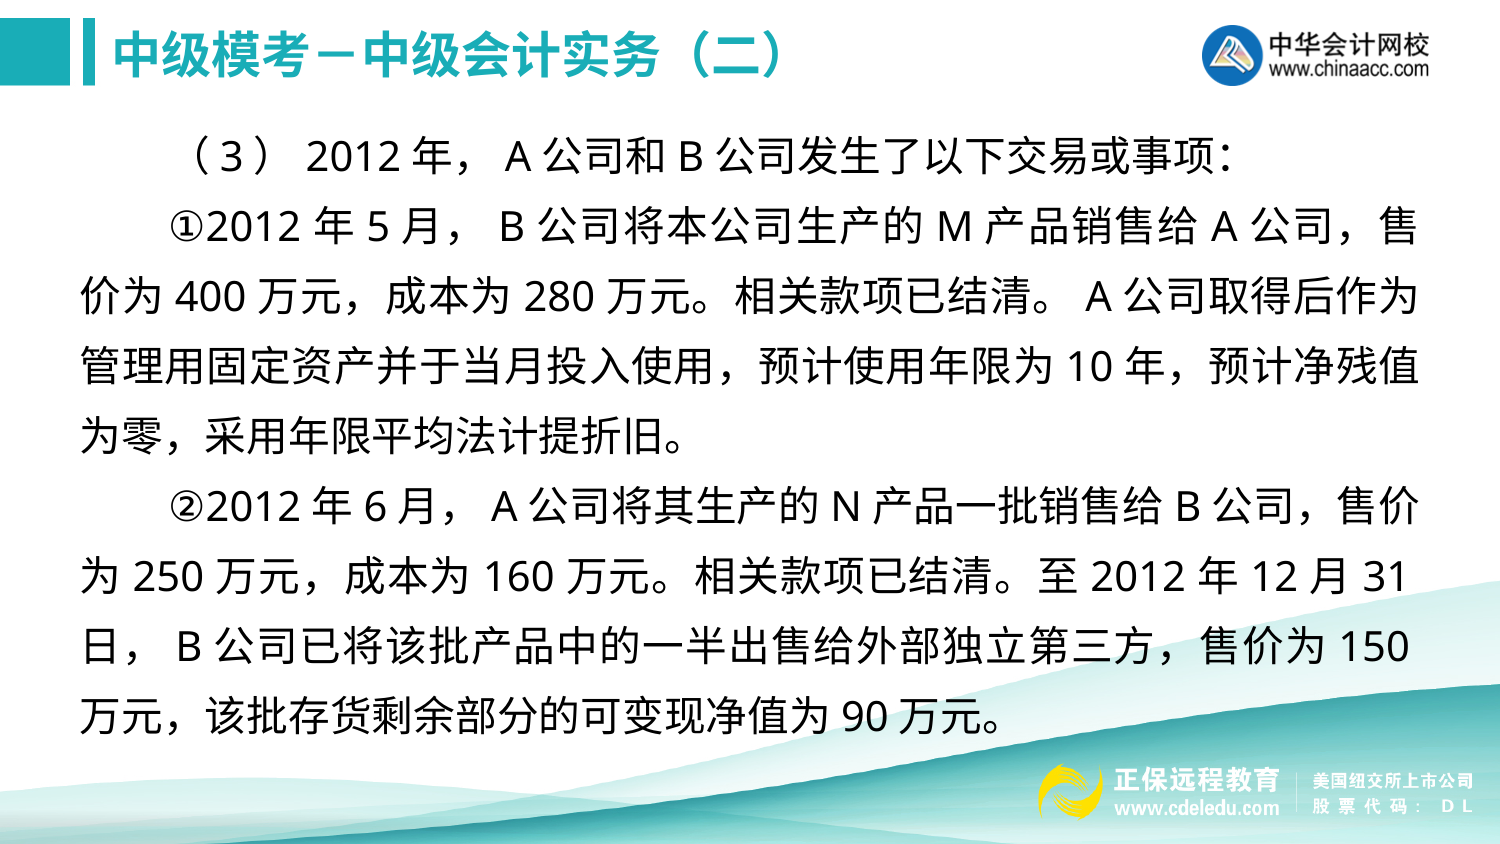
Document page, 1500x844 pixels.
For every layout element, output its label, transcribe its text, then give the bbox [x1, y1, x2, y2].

picture [0, 0, 1500, 844]
list （3）2012年，A公司和B公司发生了以下交易或事项： ①2012年5月，B公司将本公司生产的M产品销售给A公司，售价为400万元，成本为280万元。相关款项已结清。A公司取得后作为管理用固定资产并于当月投入使用，预计使用年限为10年，预计净残值为零，采用年限平均法计提折旧。 ②2012年6月，A公司将其生产的N产品一批销售给B公司，售价为250万元，成本为160万元。相关款项已结清。至2012年12月31日，B公司已将该批产品中的一半出售给外部独立第三方，售价为150万元，该批存货剩余部分的可变现净值为90万元。 [64, 102, 1436, 753]
